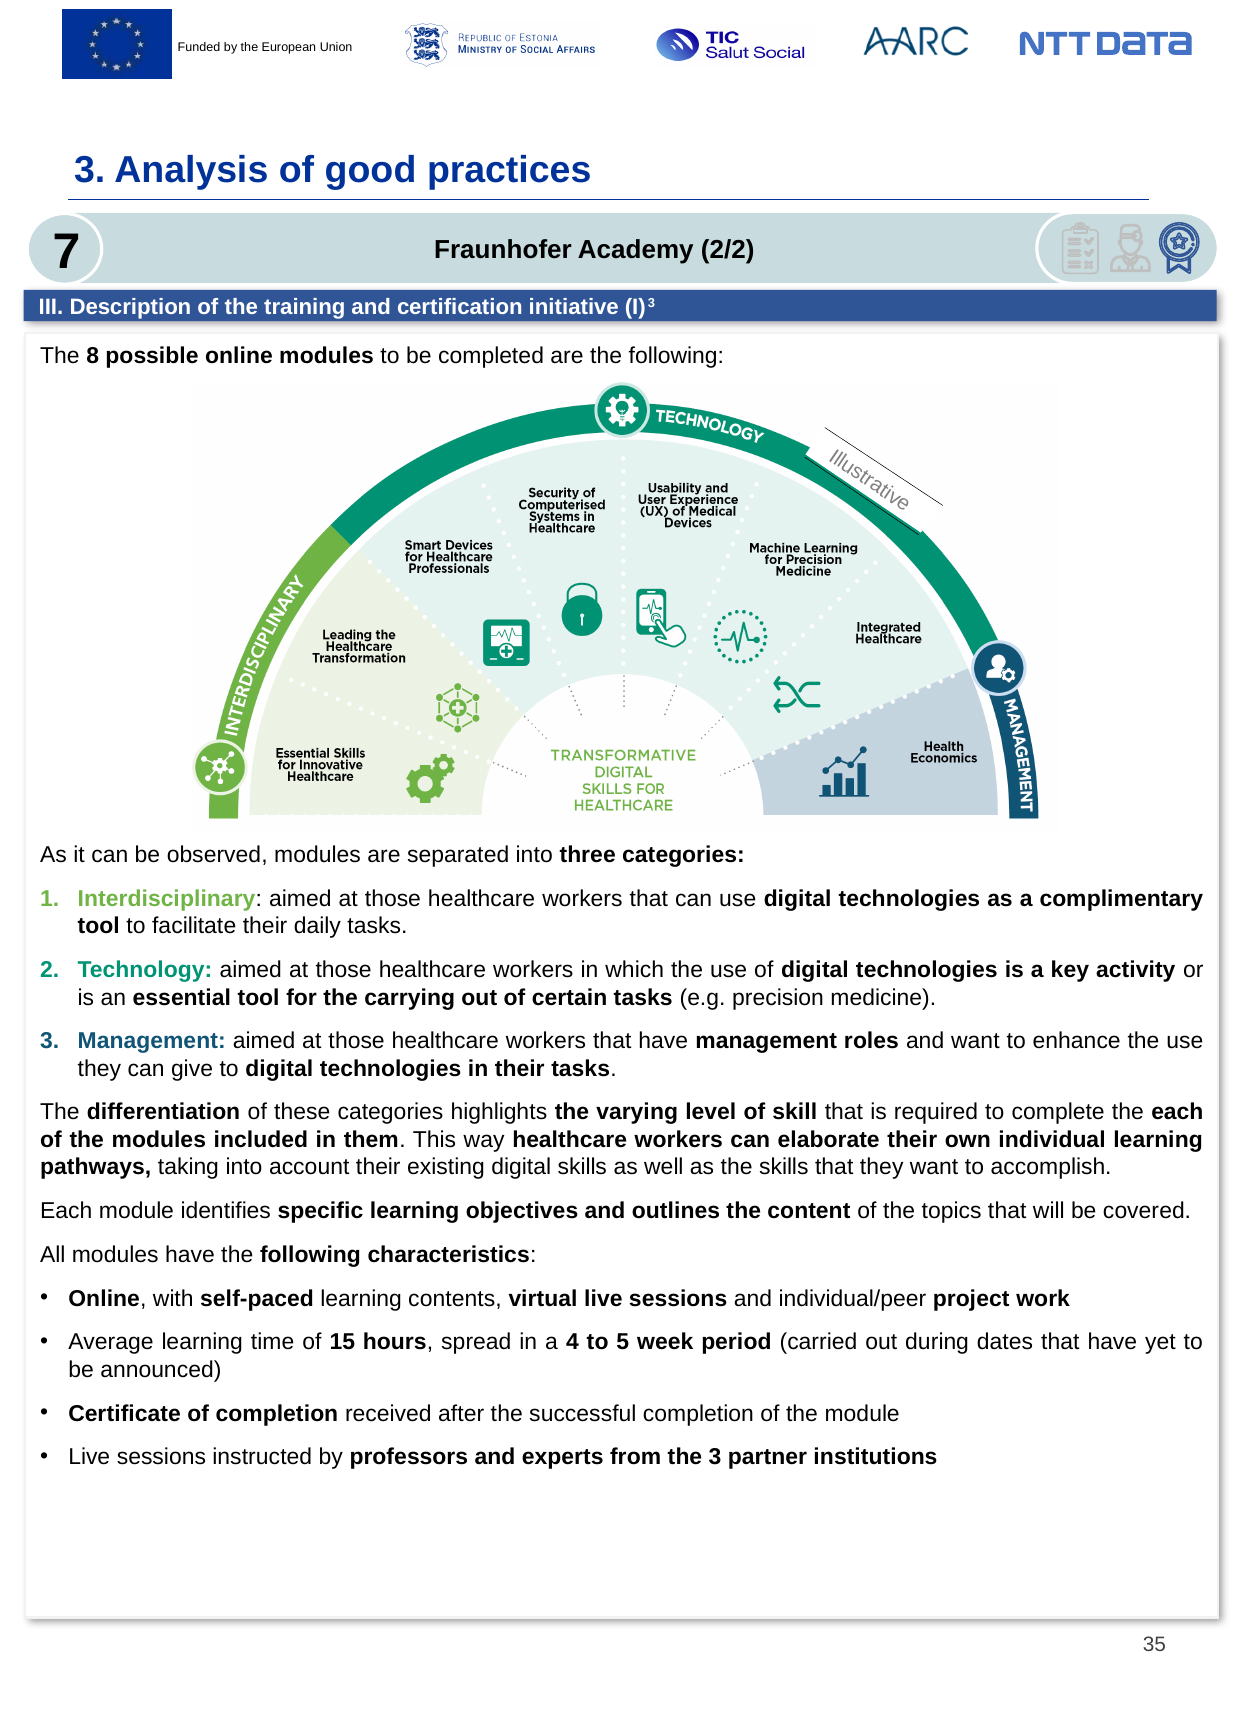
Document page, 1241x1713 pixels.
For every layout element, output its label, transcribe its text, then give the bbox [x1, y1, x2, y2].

picture [653, 19, 817, 67]
picture [405, 20, 601, 68]
text_box 35 [901, 1618, 1181, 1689]
text_box III. Description of the training and certification initiative (I)3 [23, 289, 1218, 322]
picture [863, 20, 974, 67]
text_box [797, 432, 945, 530]
picture [62, 9, 172, 79]
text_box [25, 333, 1219, 1618]
picture [187, 381, 1061, 836]
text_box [28, 212, 1219, 284]
text_box 3. Analysis of good practices [59, 111, 1181, 212]
